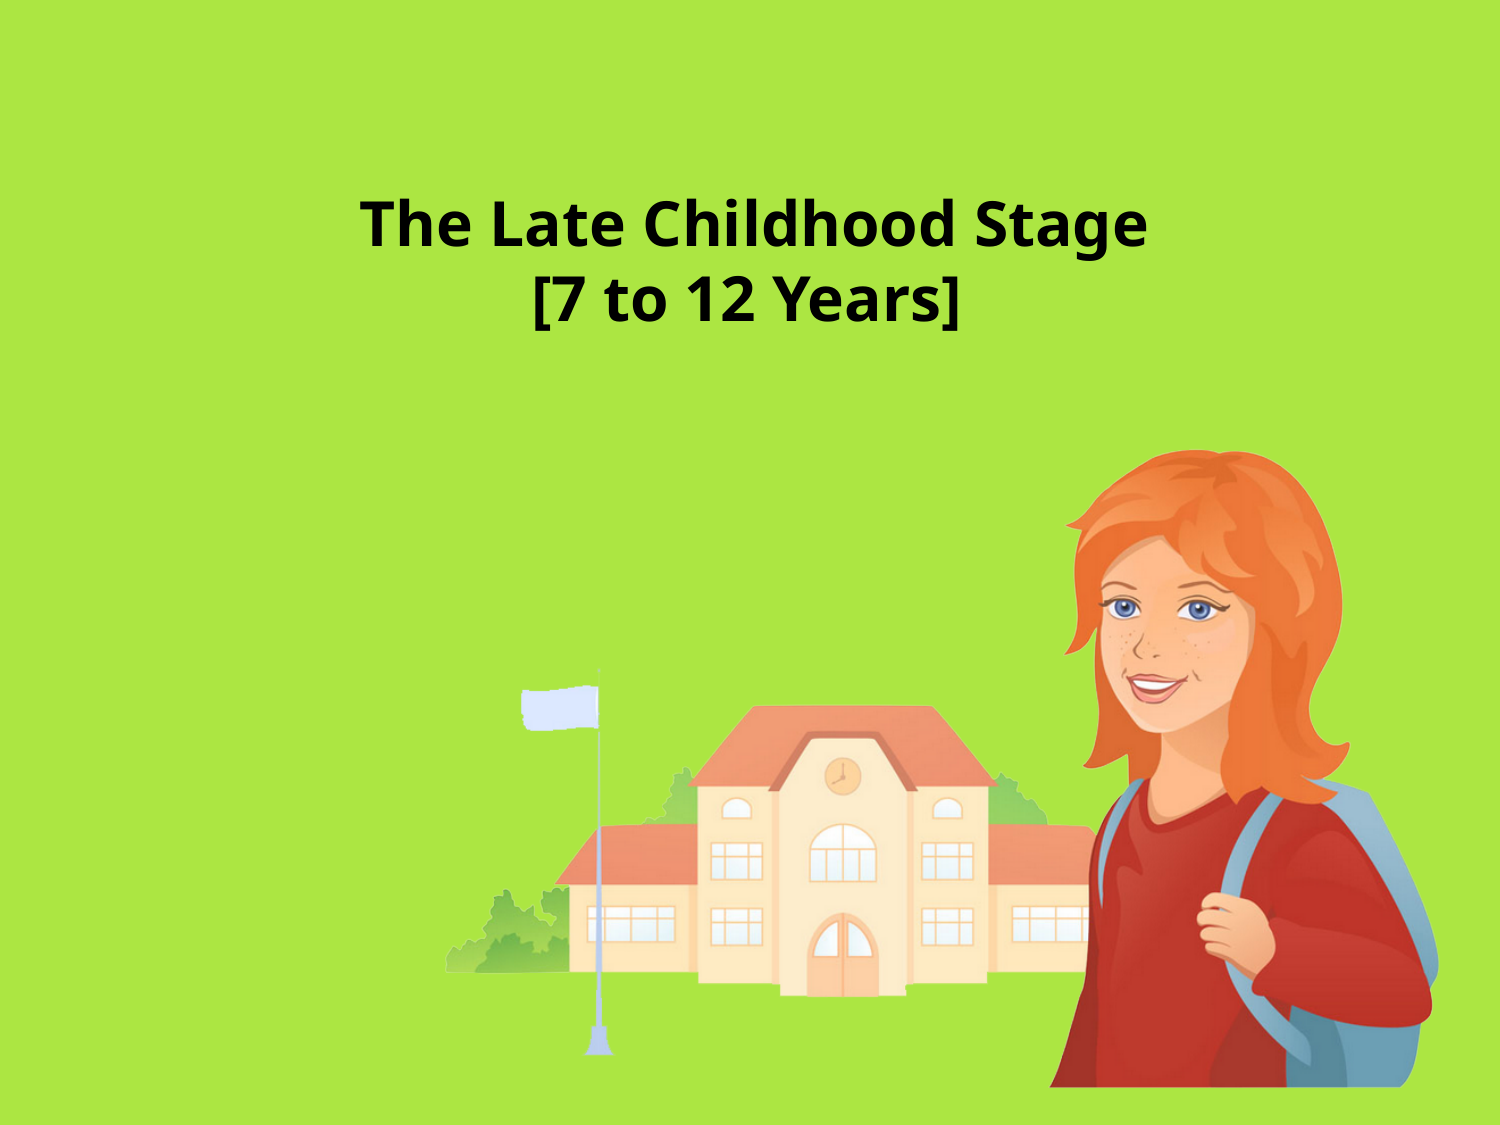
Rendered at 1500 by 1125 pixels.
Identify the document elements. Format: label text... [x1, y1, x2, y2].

picture [426, 316, 1463, 1106]
title The Late Childhood Stage [7 to 12 Years] [117, 175, 1393, 417]
